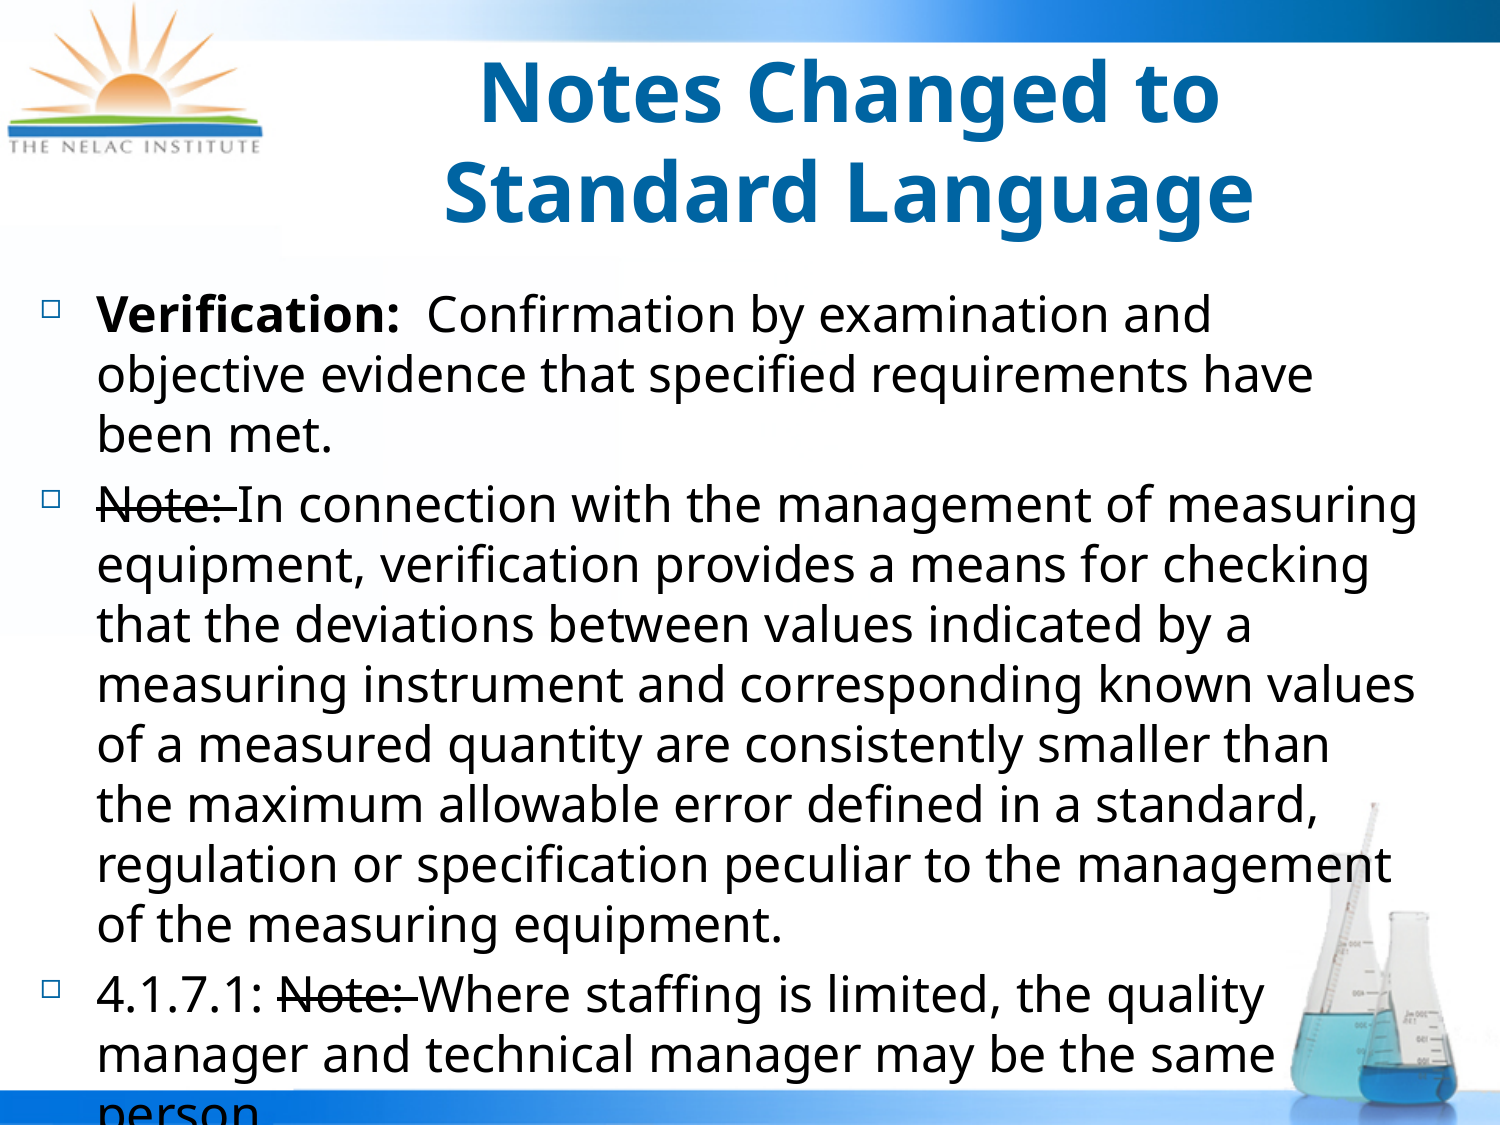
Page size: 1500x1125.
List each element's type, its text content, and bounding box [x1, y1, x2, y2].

picture [0, 0, 1500, 1125]
title Notes Changed to Standard Language [275, 45, 1425, 233]
list Verification: Confirmation by examination and objective evidence that specified requirements have been met. Note: In connection with the management of measuring equipment, verification provides a means for checking that the deviations between values indicated by a measuring instrument and corresponding known values of a measured quantity are consistently smaller than the maximum allowable error defined in a standard, regulation or specification peculiar to the management of the measuring equipment. 4.1.7.1: Note: Where staffing is limited, the quality manager and technical manager may be the same person. [24, 275, 1438, 1018]
